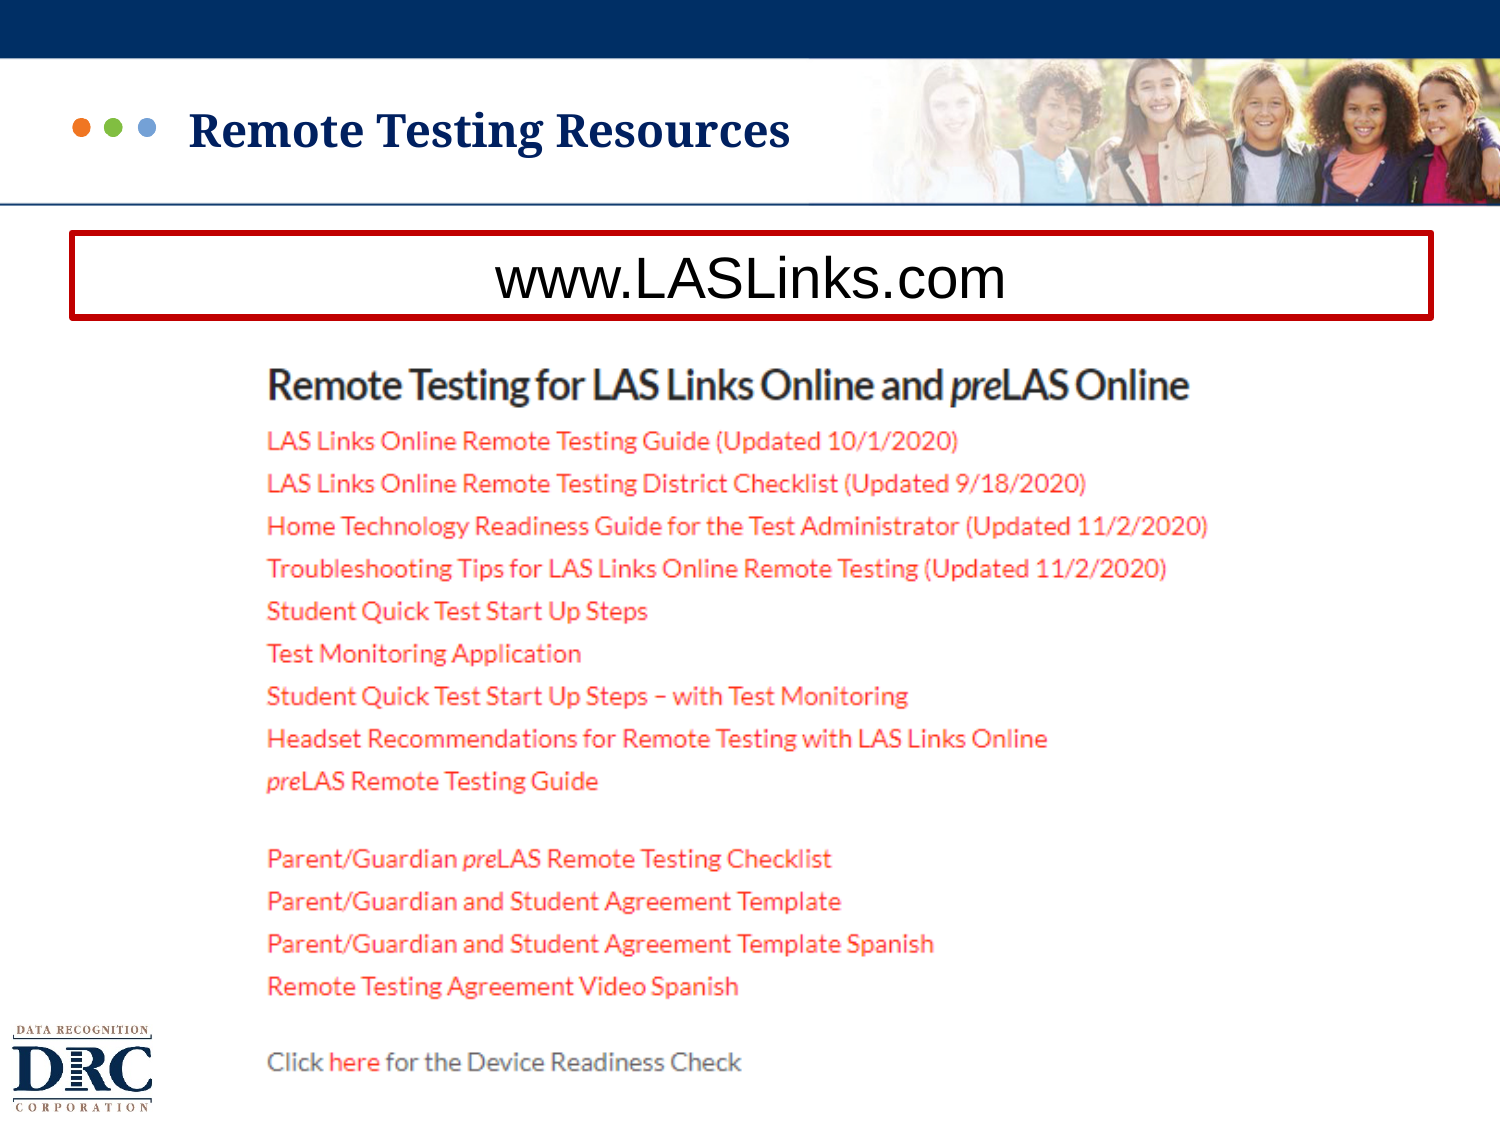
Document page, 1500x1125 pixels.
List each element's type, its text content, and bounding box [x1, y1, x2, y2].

title Remote Testing Resources [173, 79, 1229, 178]
text_box www.LASLinks.com [71, 232, 1432, 318]
picture [0, 0, 1500, 1125]
